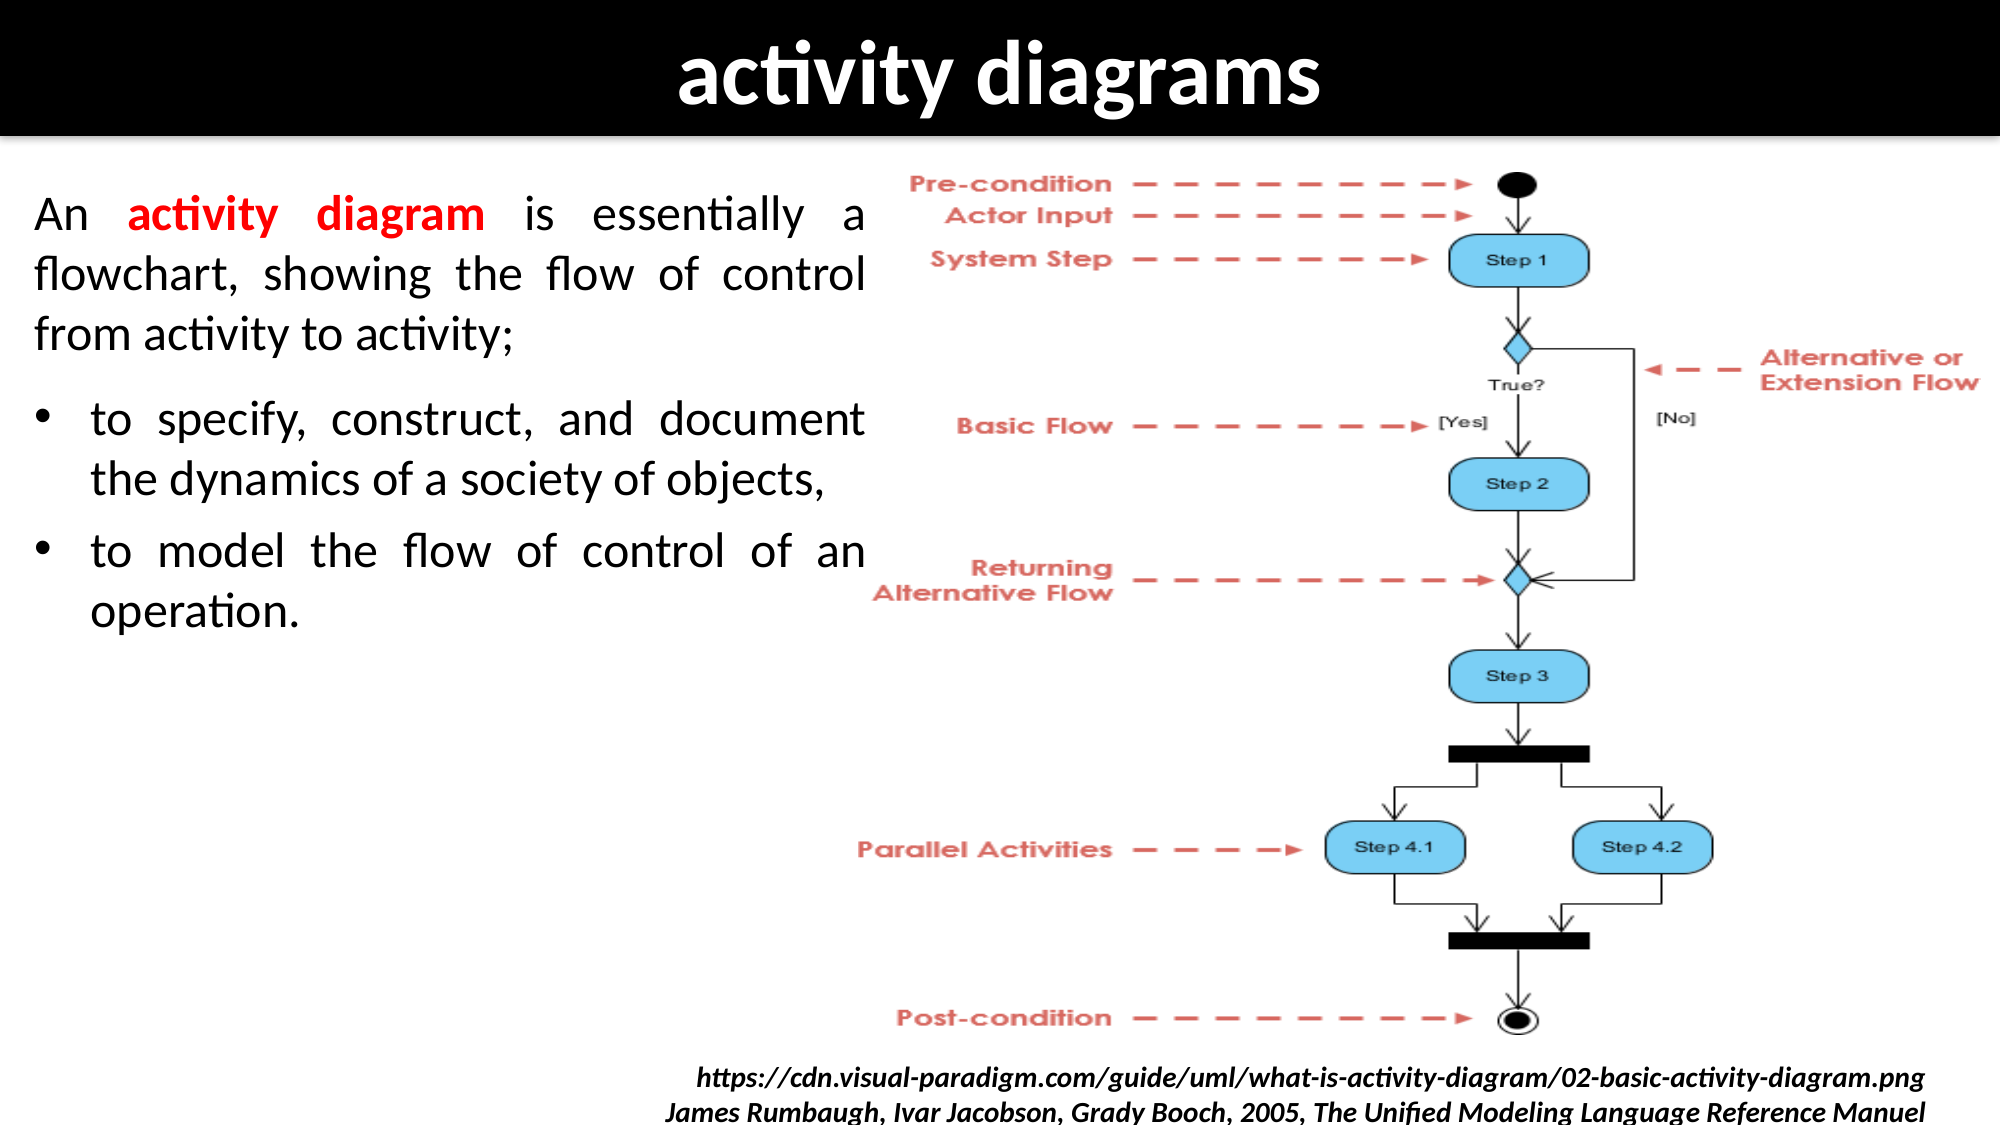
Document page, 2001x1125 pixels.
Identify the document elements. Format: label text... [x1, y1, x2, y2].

title activity diagrams [0, 0, 2000, 136]
text_box An activity diagram is essentially a flowchart, showing the flow of control from activity to activity; to specify, construct, and document the dynamics of a society of objects, to model the flow of control of an operation. [19, 172, 856, 645]
text_box https://cdn.visual-paradigm.com/guide/uml/what-is-activity-diagram/02-basic-activity-diagram.png James Rumbaugh, Ivar Jacobson, Grady Booch, 2005, The Unified Modeling Language Reference Manuel [409, 1050, 1942, 1125]
picture [857, 172, 1981, 1036]
